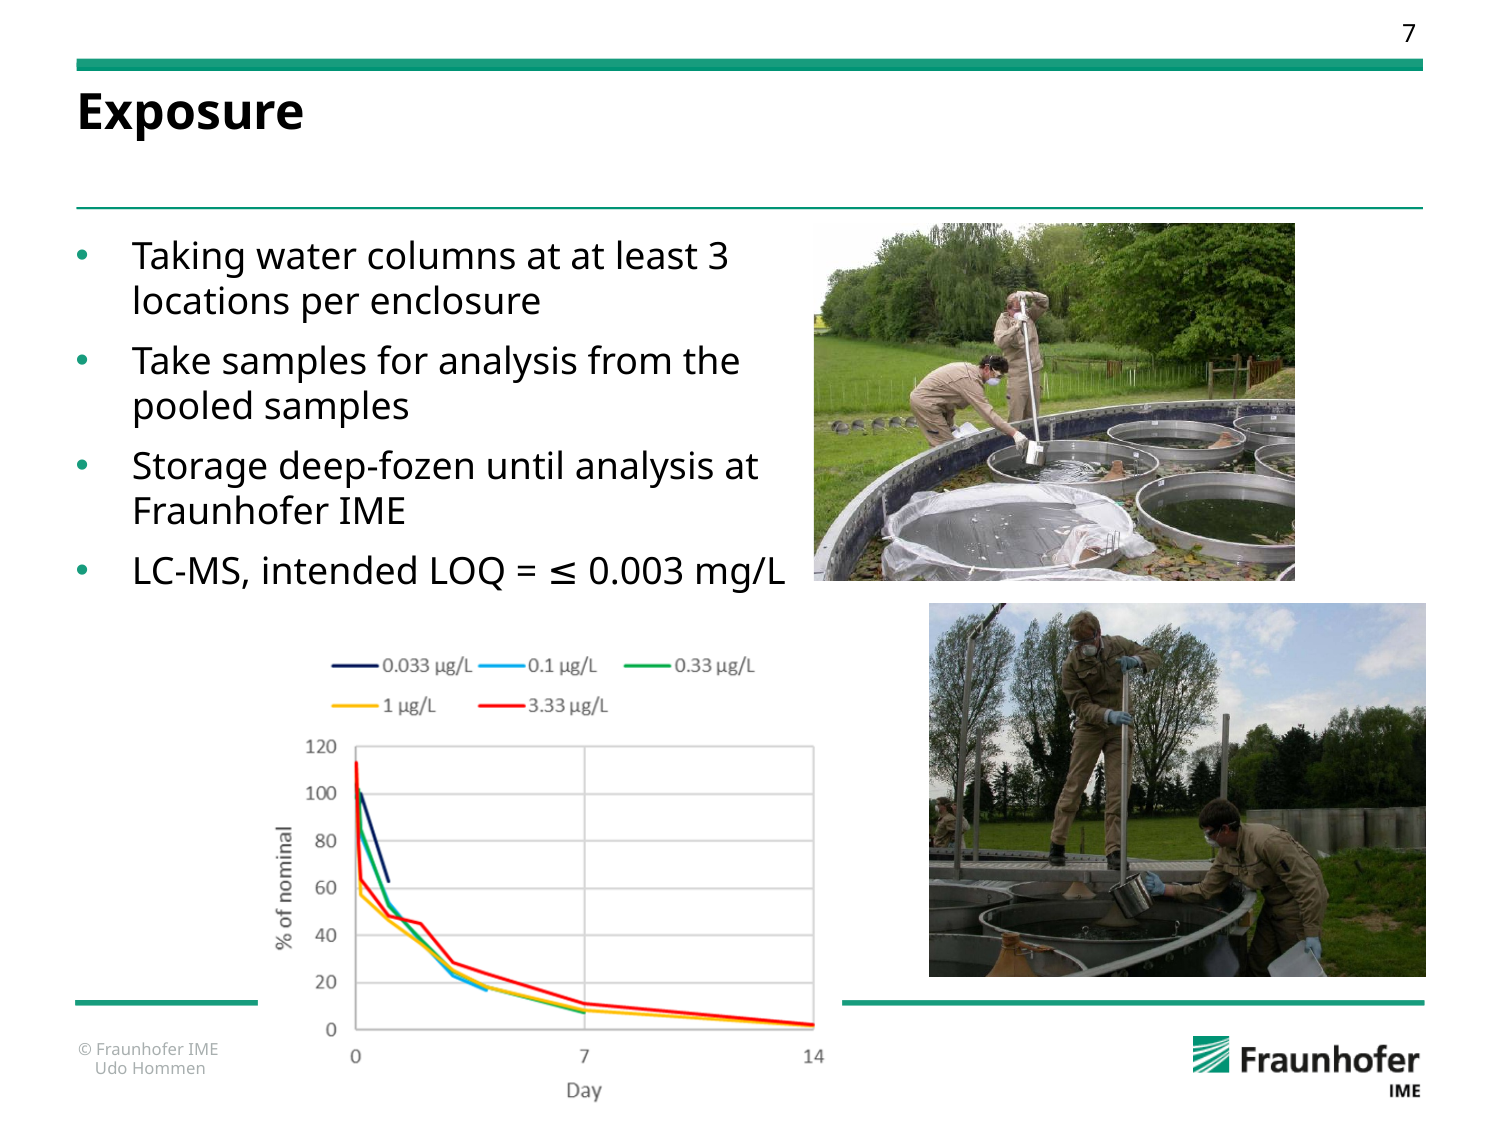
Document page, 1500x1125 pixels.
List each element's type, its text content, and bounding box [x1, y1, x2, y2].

picture [929, 603, 1427, 977]
picture [257, 650, 843, 1114]
list Taking water columns at at least 3 locations per enclosure Take samples for analysis from the pooled samples Storage deep-fozen until analysis at Fraunhofer IME LC-MS, intended LOQ = ≤ 0.003 mg/L [75, 231, 814, 976]
title Exposure [76, 79, 1426, 201]
picture [813, 222, 1296, 581]
picture [1193, 1036, 1424, 1100]
